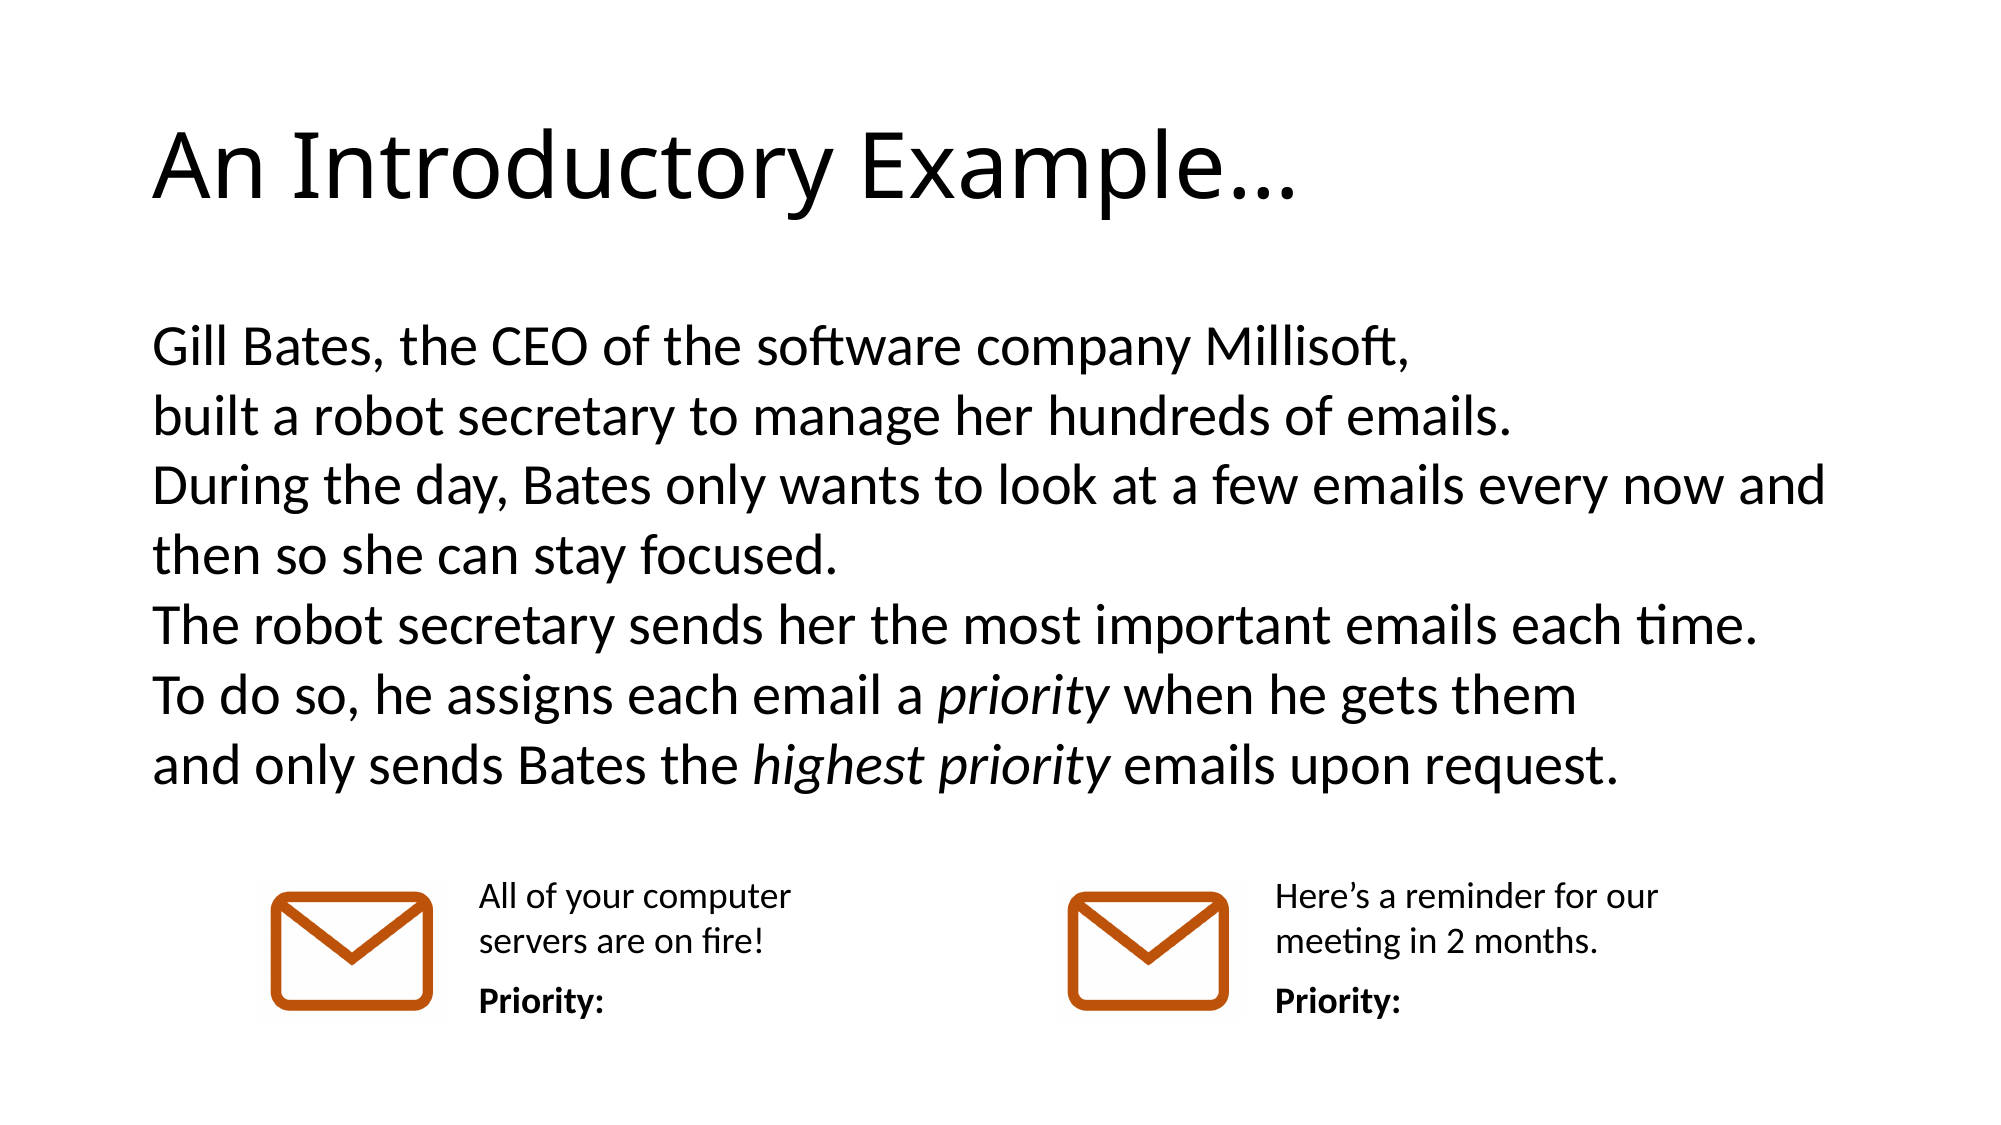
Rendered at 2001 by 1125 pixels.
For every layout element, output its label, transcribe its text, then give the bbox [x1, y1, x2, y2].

text_box Here’s a reminder for our meeting in 2 months. Priority: [1260, 863, 1710, 1029]
text_box All of your computer servers are on fire! Priority: [464, 863, 914, 1029]
list Gill Bates, the CEO of the software company Millisoft, built a robot secretary to manage her hundreds of emails. During the day, Bates only wants to look at a few emails every now and then so she can stay focused. The robot secretary sends her the most important emails each time. To do so, he assigns each email a priority when he gets them and only sends Bates the highest priority emails upon request. [137, 299, 1863, 842]
title An Introductory Example… [137, 59, 1863, 278]
picture [1055, 880, 1243, 1019]
picture [258, 880, 447, 1019]
